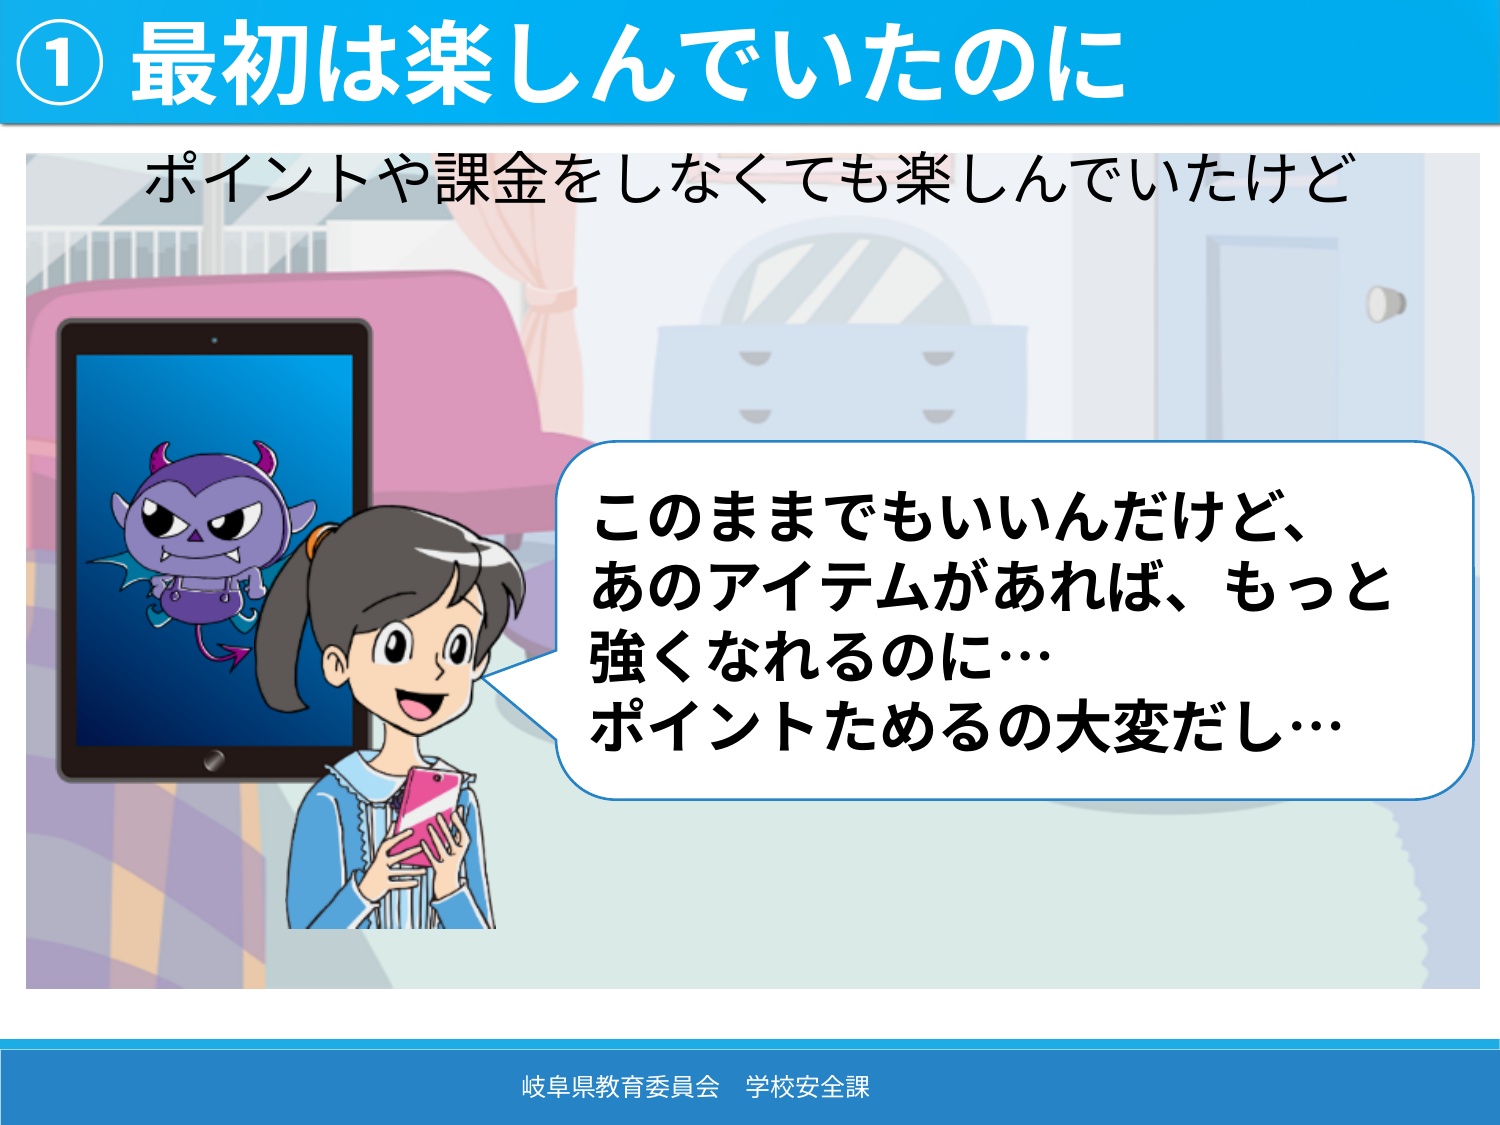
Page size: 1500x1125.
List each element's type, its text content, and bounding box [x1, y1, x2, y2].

picture [25, 153, 1480, 990]
text_box 岐阜県教育委員会 学校安全課 [442, 1064, 950, 1125]
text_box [0, 0, 1500, 138]
text_box ポイントや課金をしなくても楽しんでいたけど [69, 147, 1499, 220]
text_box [52, 313, 527, 930]
